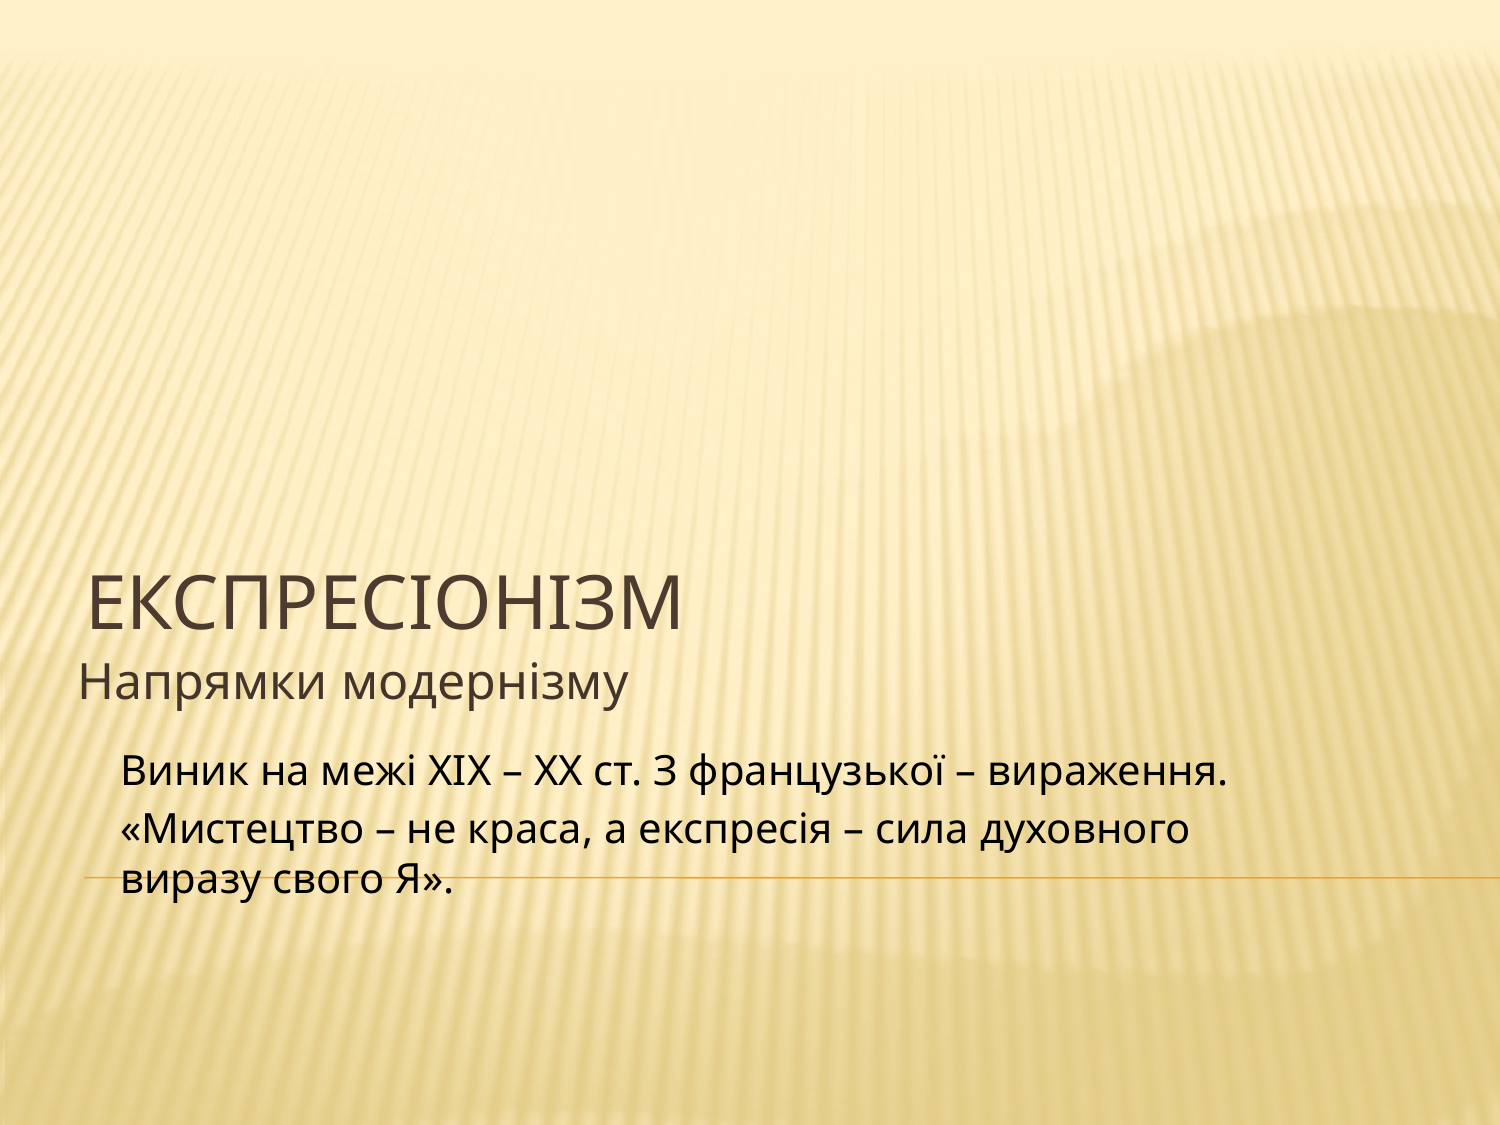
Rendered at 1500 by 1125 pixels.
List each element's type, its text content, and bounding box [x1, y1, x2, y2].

title Експресіонізм [70, 547, 1207, 637]
title Експресіонізм [70, 788, 1207, 925]
subtitle Напрямки модернізму [62, 637, 1450, 788]
text_box Виник на межі ХІХ – ХХ ст. З французької – вираження. «Мистецтво – не краса, а експресія – сила духовного виразу свого Я». [105, 667, 1278, 903]
